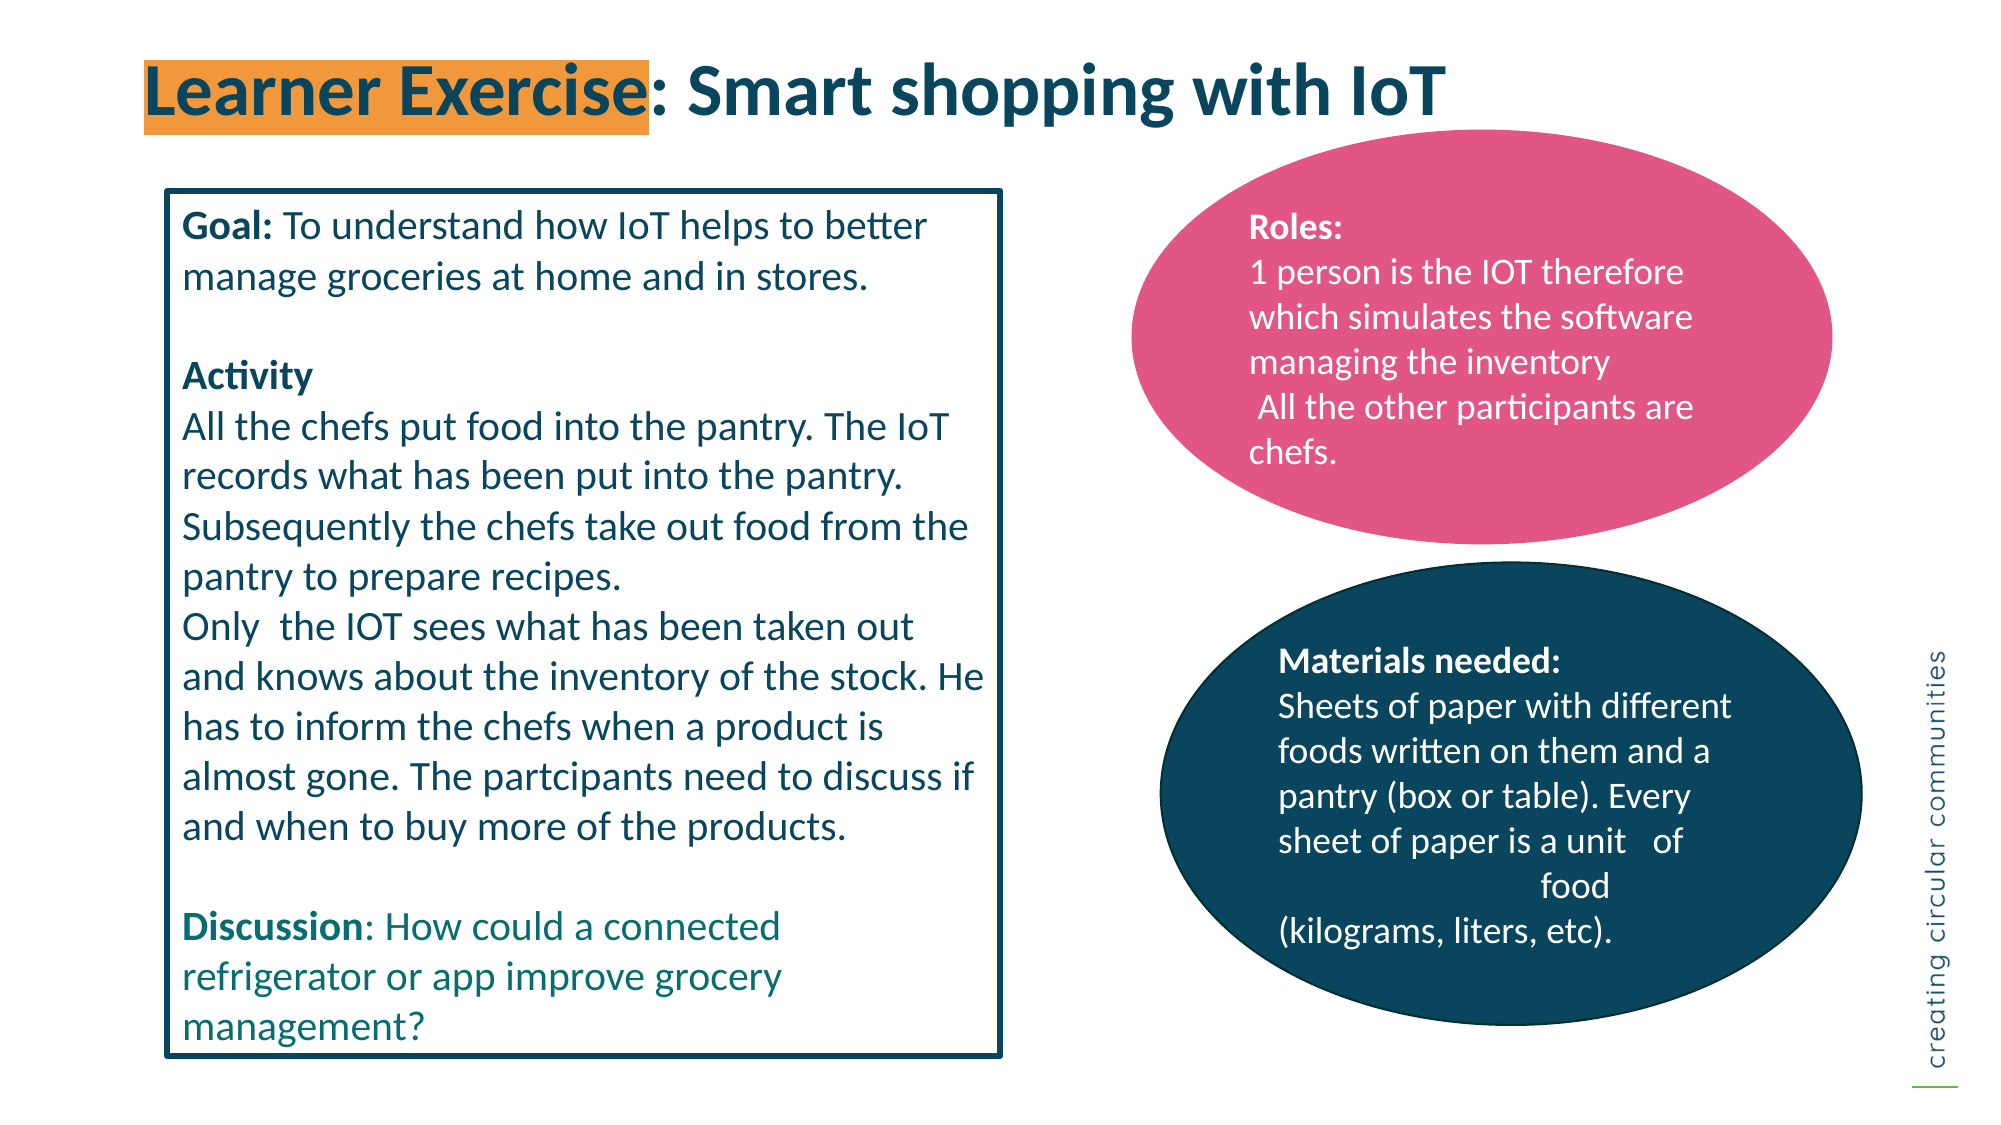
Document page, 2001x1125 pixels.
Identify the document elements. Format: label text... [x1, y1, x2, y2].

text_box Banner Infographic [538, 176, 1256, 238]
text_box Roles: 1 person is the IOT therefore which simulates the software managing the inventory All the other participants are chefs. [1130, 128, 1834, 546]
picture [1918, 636, 1956, 1075]
text_box Materials needed: Sheets of paper with different foods written on them and a pantry (box or table). Every sheet of paper is a unit of food (kilograms, liters, etc). [1159, 561, 1863, 1026]
list Learner Exercise: Smart shopping with IoT [89, 43, 1504, 176]
text_box Goal: To understand how IoT helps to better manage groceries at home and in stores. Activity All the chefs put food into the pantry. The IoT records what has been put into the pantry. Subsequently the chefs take out food from the pantry to prepare recipes. Only the IOT sees what has been taken out and knows about the inventory of the stock. He has to inform the chefs when a product is almost gone. The partcipants need to discuss if and when to buy more of the products. Discussion: How could a connected refrigerator or app improve grocery management? [167, 190, 1000, 1056]
